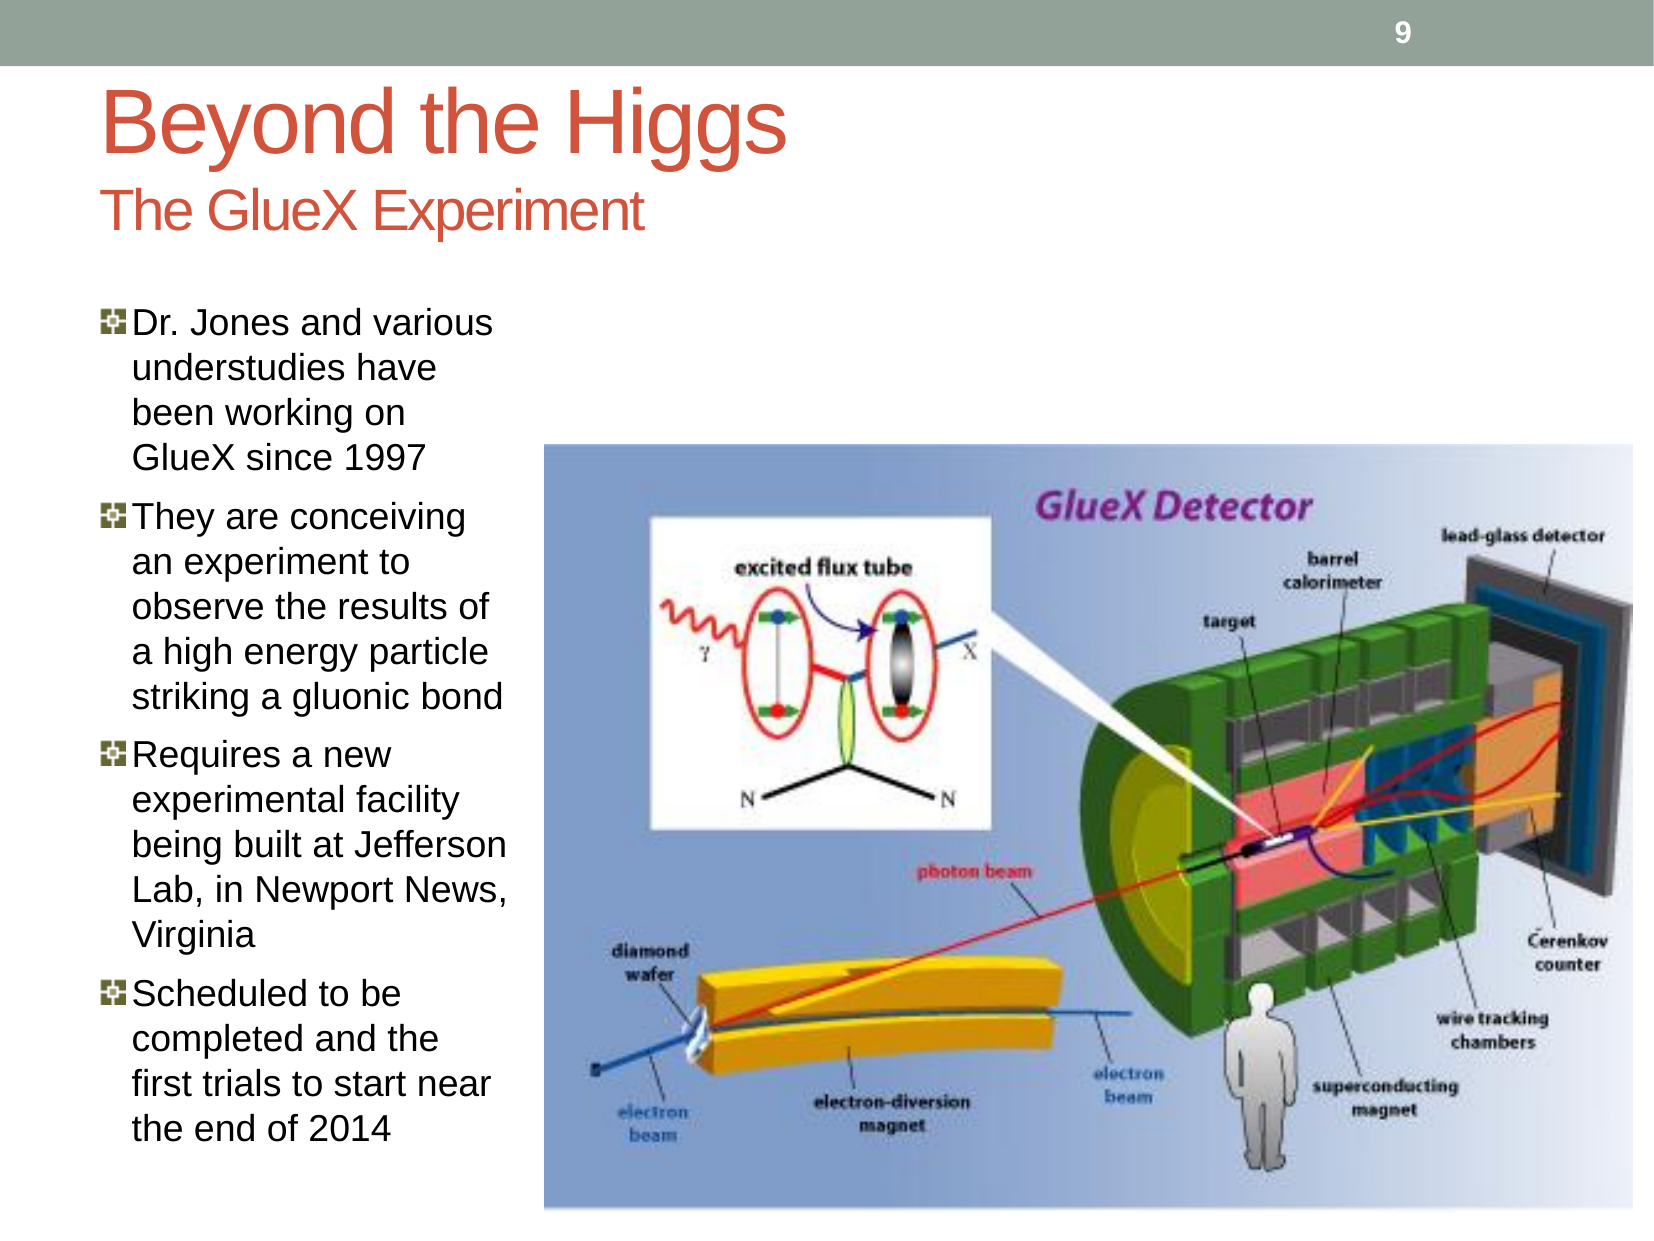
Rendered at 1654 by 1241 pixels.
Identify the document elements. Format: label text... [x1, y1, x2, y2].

picture [99, 307, 126, 334]
text_box Dr. Jones and various understudies have been working on GlueX since 1997 They are conceiving an experiment to observe the results of a high energy particle striking a gluonic bond Requires a new experimental facility being built at Jefferson Lab, in Newport News, Virginia Scheduled to be completed and the first trials to start near the end of 2014 [82, 290, 527, 1145]
picture [543, 444, 1634, 1213]
slide_number 9 [1378, 3, 1572, 63]
title Beyond the Higgs The GlueX Experiment [82, 49, 1571, 257]
picture [99, 739, 126, 766]
picture [99, 501, 126, 528]
picture [99, 978, 126, 1005]
